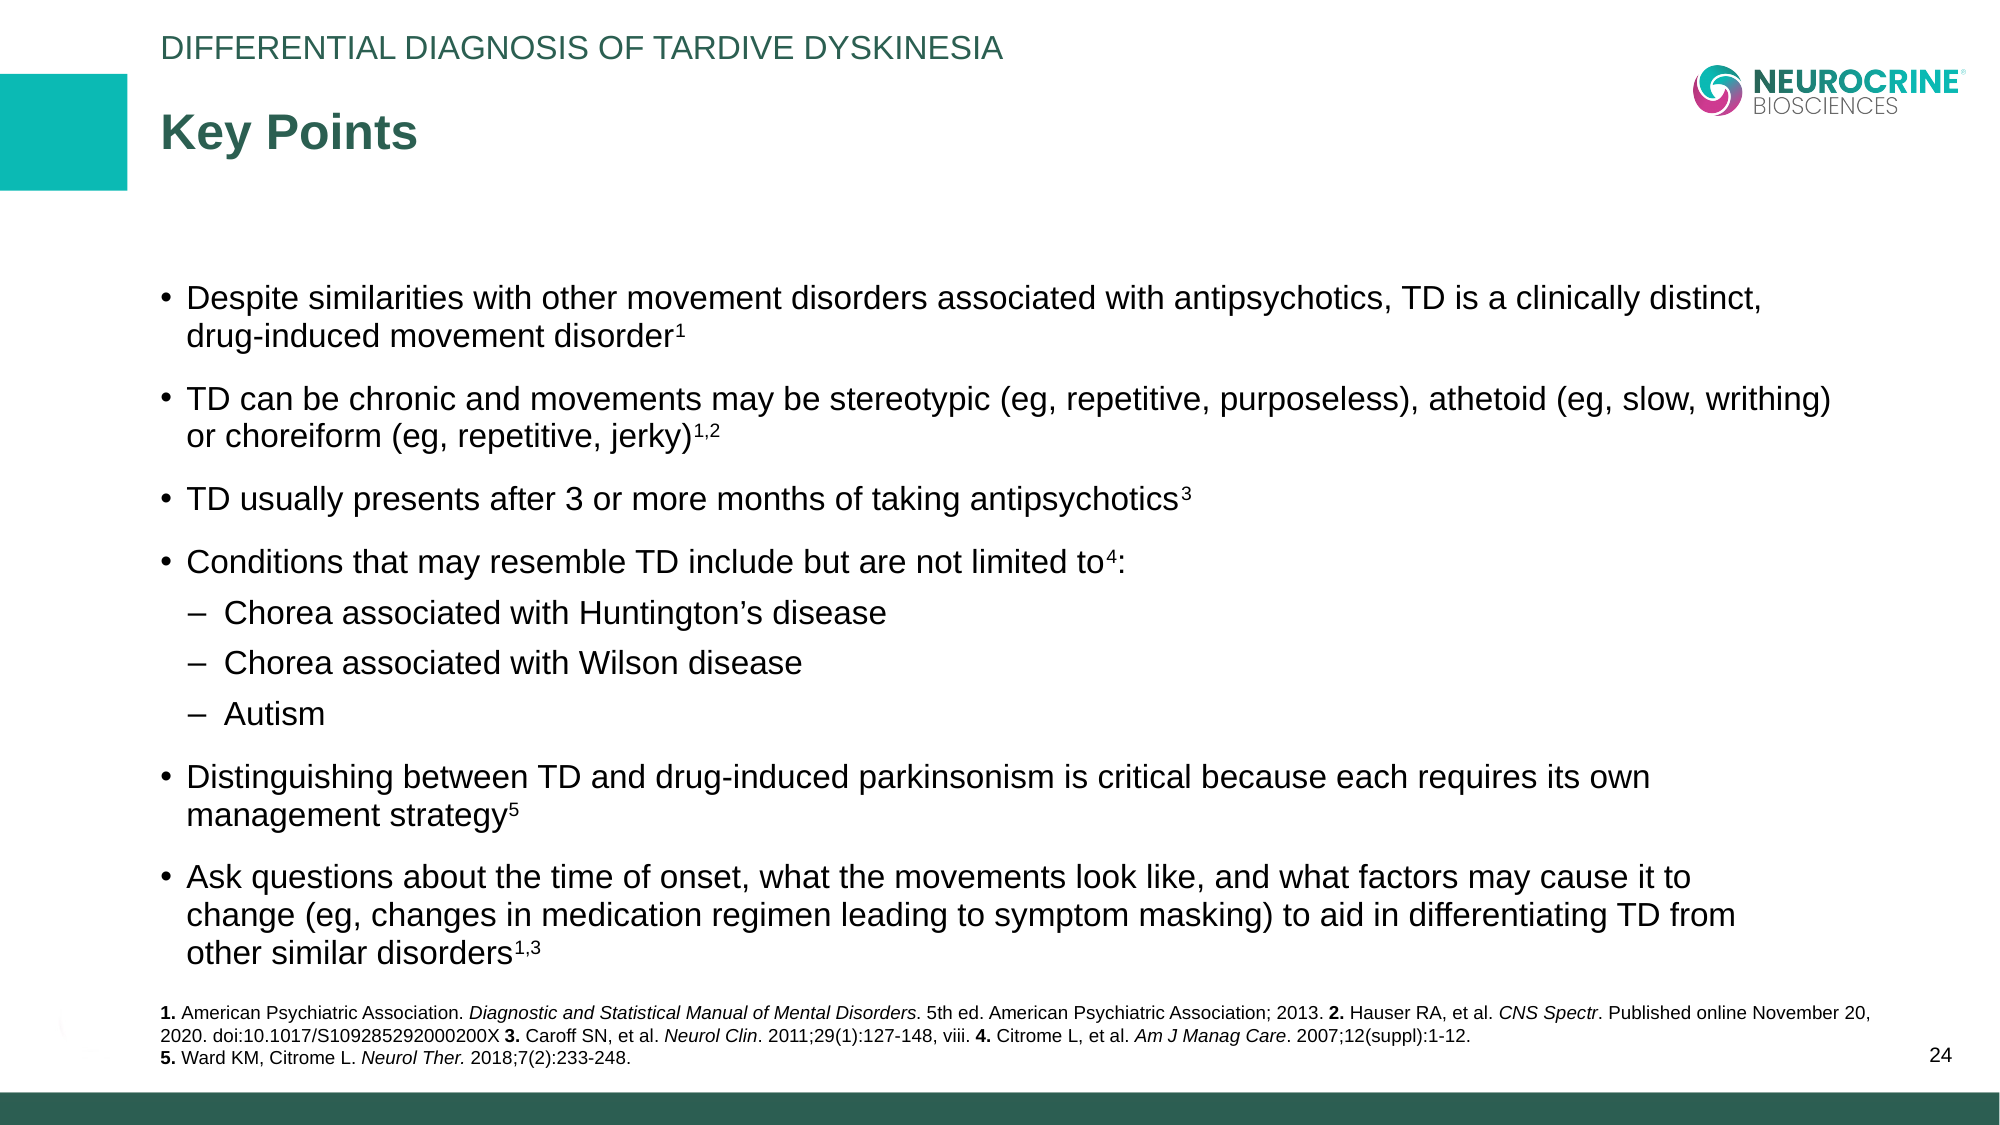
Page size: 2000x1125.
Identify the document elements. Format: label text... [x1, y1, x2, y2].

title Key Points [160, 69, 1640, 207]
list Despite similarities with other movement disorders associated with antipsychotics, TD is a clinically distinct, drug-induced movement disorder1 TD can be chronic and movements may be stereotypic (eg, repetitive, purposeless), athetoid (eg, slow, writhing) or choreiform (eg, repetitive, jerky)1,2 TD usually presents after 3 or more months of taking antipsychotics3 Conditions that may resemble TD include but are not limited to4: Chorea associated with Huntington’s disease Chorea associated with Wilson disease Autism Distinguishing between TD and drug-induced parkinsonism is critical because each requires its own management strategy5 Ask questions about the time of onset, what the movements look like, and what factors may cause it to change (eg, changes in medication regimen leading to symptom masking) to aid in differentiating TD from other similar disorders1,3 [160, 278, 1895, 928]
slide_number 24 [1915, 1002, 1966, 1067]
text_box 1. American Psychiatric Association. Diagnostic and Statistical Manual of Mental Disorders. 5th ed. American Psychiatric Association; 2013. 2. Hauser RA, et al. CNS Spectr. Published online November 20, 2020. doi:10.1017/S109285292000200X 3. Caroff SN, et al. Neurol Clin. 2011;29(1):127-148, viii. 4. Citrome L, et al. Am J Manag Care. 2007;12(suppl):1-12. 5. Ward KM, Citrome L. Neurol Ther. 2018;7(2):233-248. [160, 983, 1895, 1069]
list Differential Diagnosis of Tardive Dyskinesia [160, 26, 1699, 69]
picture [0, 0, 2000, 1125]
